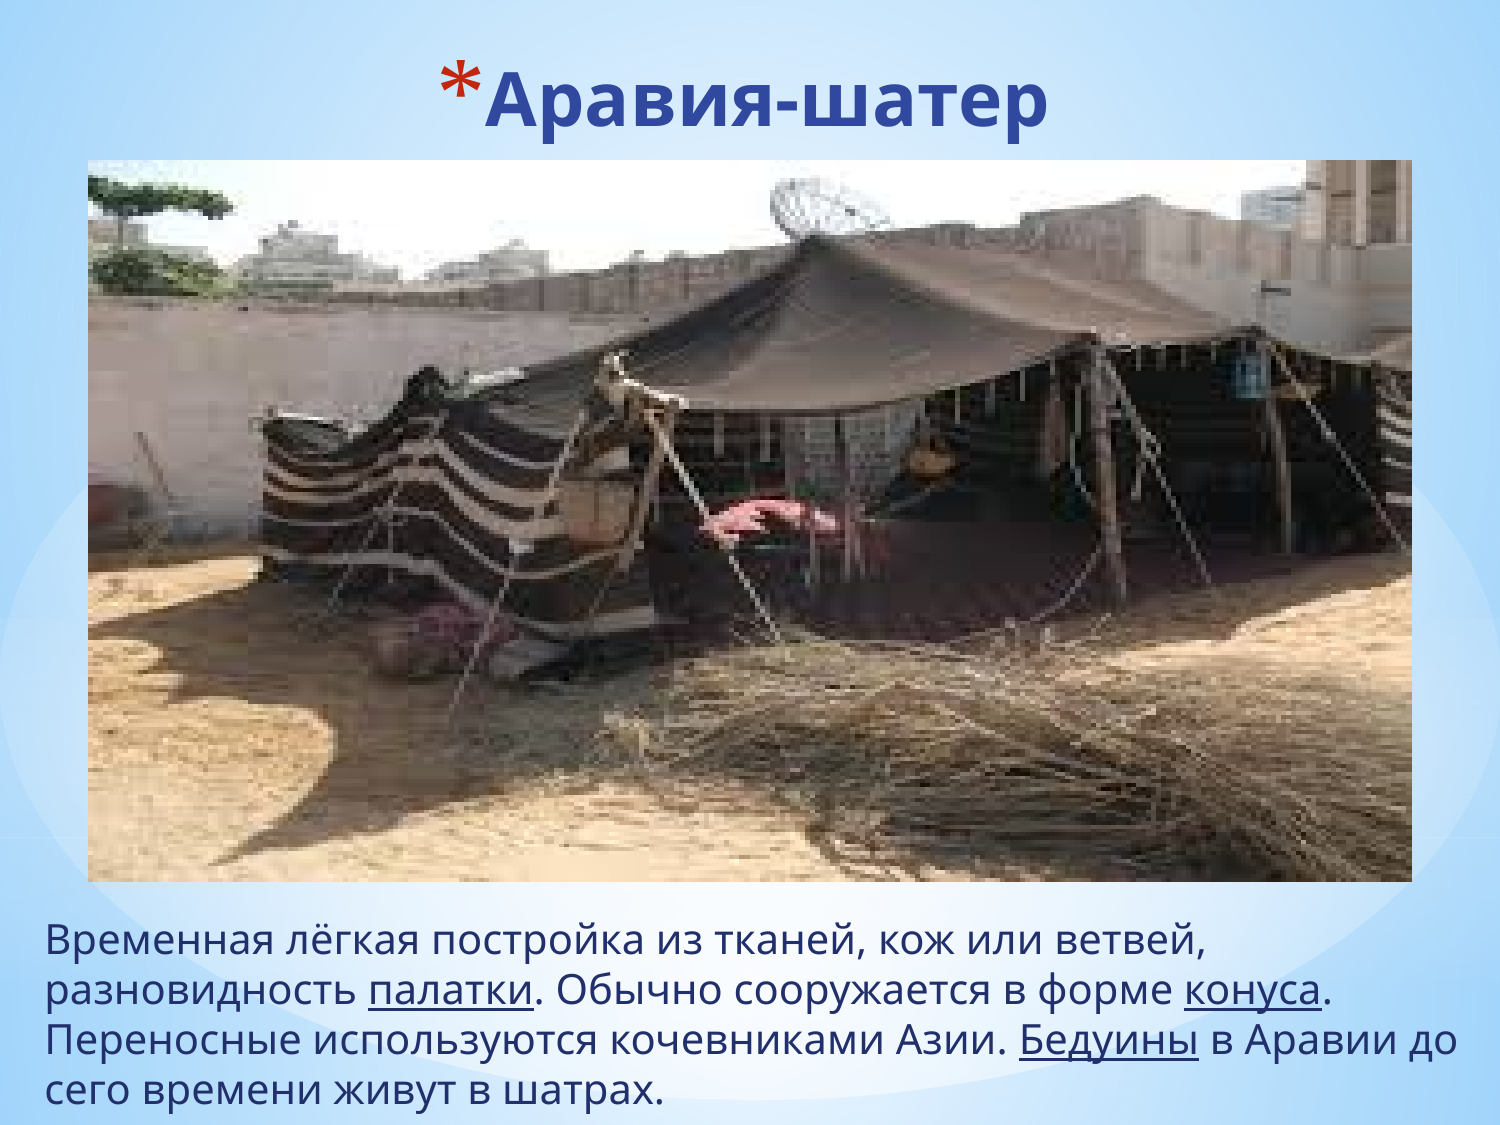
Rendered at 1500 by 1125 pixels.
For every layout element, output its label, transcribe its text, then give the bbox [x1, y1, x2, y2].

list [88, 160, 1412, 882]
list Временная лёгкая постройка из тканей, кож или ветвей, разновидность палатки. Обычно сооружается в форме конуса. Переносные используются кочевниками Азии. Бедуины в Аравии до сего времени живут в шатрах. [29, 905, 1483, 1106]
title Аравия-шатер [371, 42, 1117, 149]
